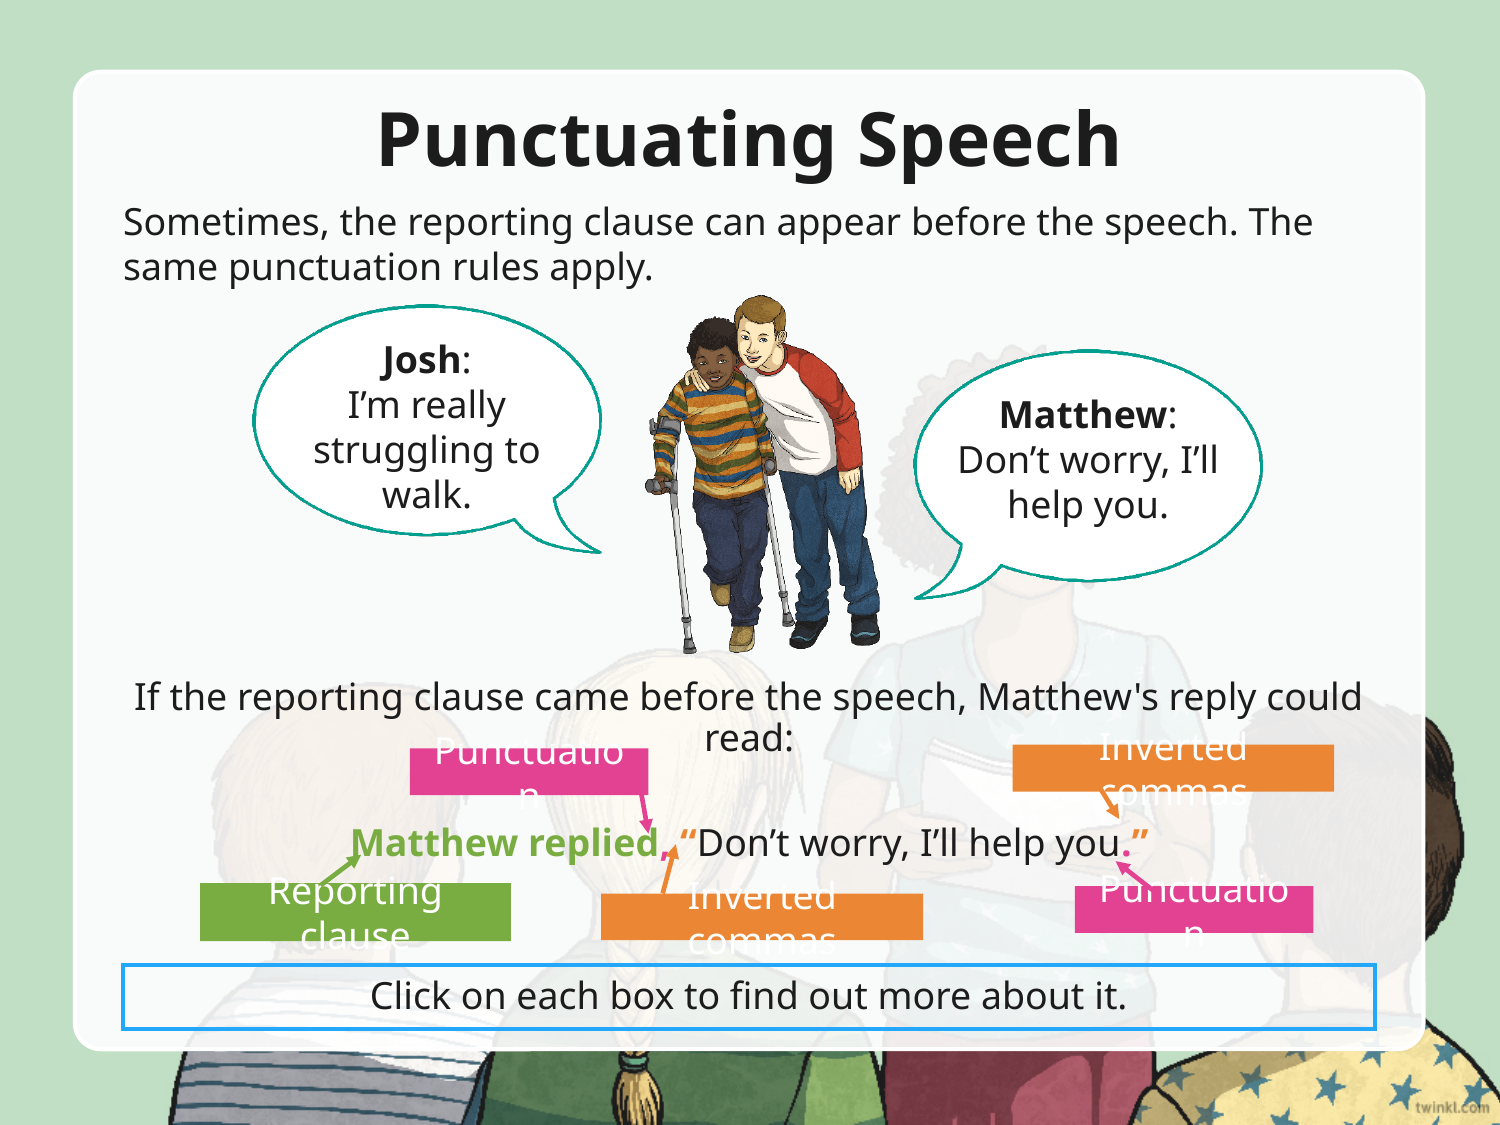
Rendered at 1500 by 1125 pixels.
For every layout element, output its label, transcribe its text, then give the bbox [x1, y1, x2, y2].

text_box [199, 854, 511, 942]
text_box Sometimes, the reporting clause can appear before the speech. The same punctuation rules apply. [123, 186, 1376, 300]
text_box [252, 304, 602, 571]
text_box Click on each box to find out more about it. [123, 965, 1376, 1030]
text_box If the reporting clause came before the speech, Matthew's reply could read: [123, 666, 1376, 772]
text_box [1012, 744, 1335, 820]
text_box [409, 748, 649, 834]
title Punctuating Speech [75, 60, 1424, 224]
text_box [913, 349, 1263, 600]
text_box Matthew replied, “Don’t worry, I’ll help you.” [123, 812, 1376, 877]
picture [0, 0, 1500, 1125]
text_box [1074, 861, 1314, 934]
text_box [601, 844, 924, 941]
